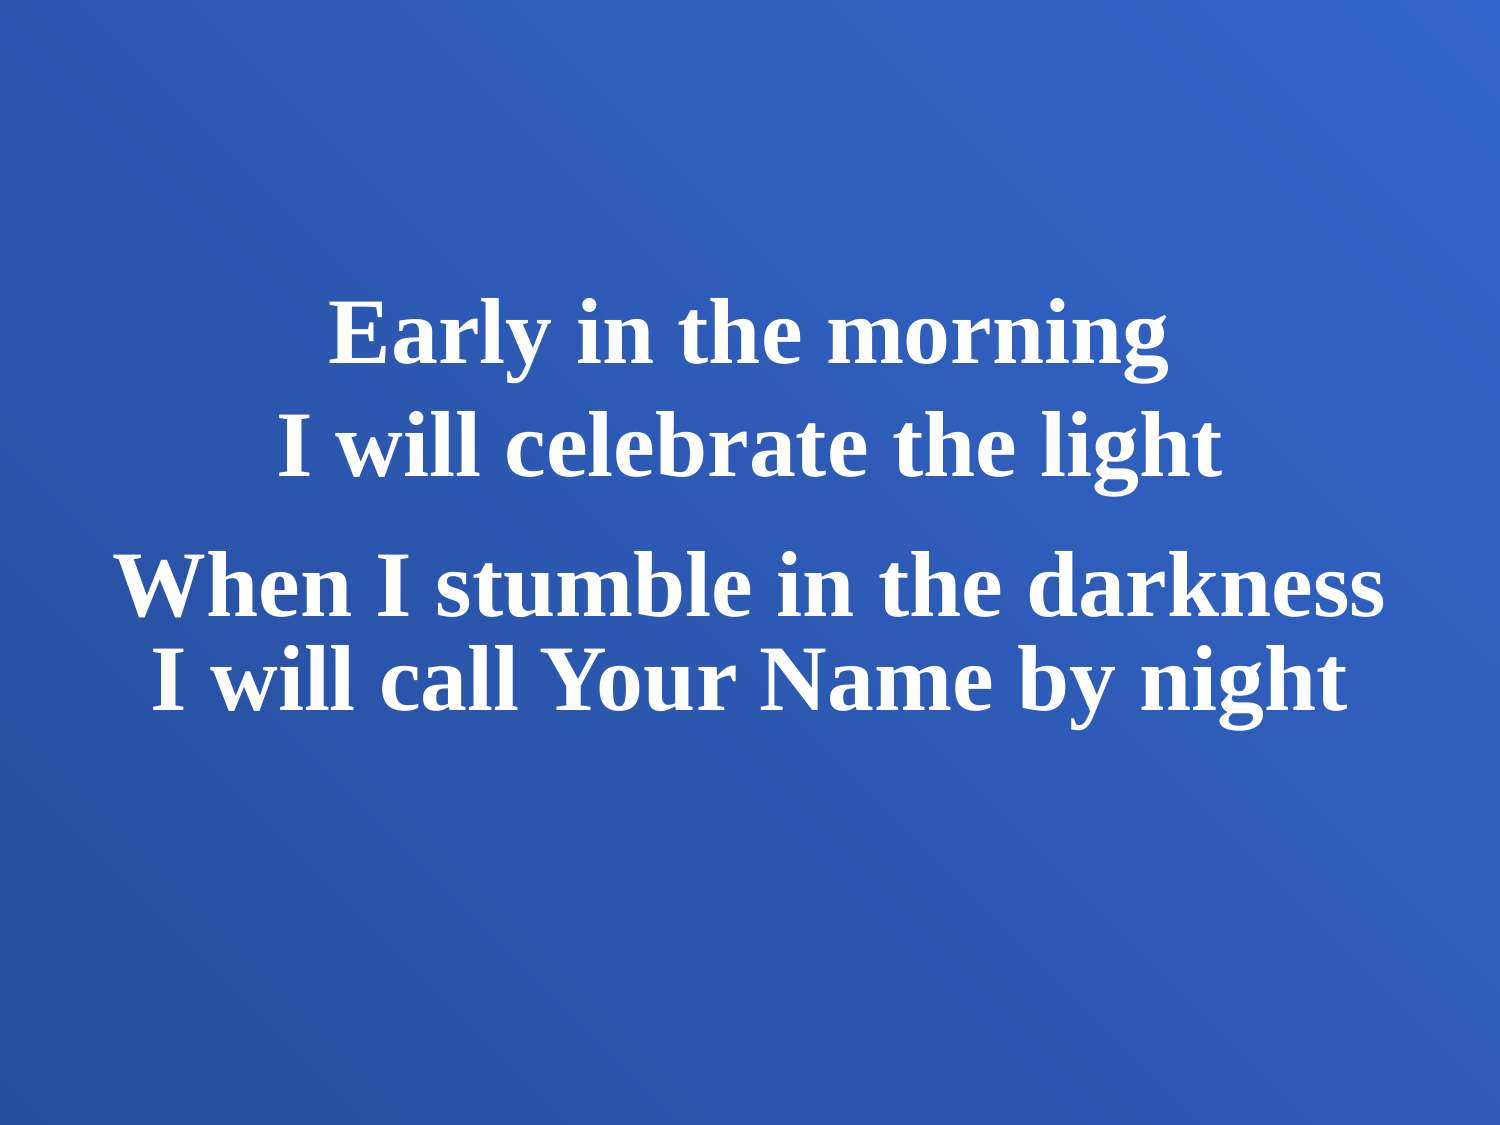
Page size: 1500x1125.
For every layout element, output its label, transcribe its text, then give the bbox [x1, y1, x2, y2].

text_box Early in the morning I will celebrate the light When I stumble in the darkness I will call Your Name by night [0, 262, 1500, 737]
